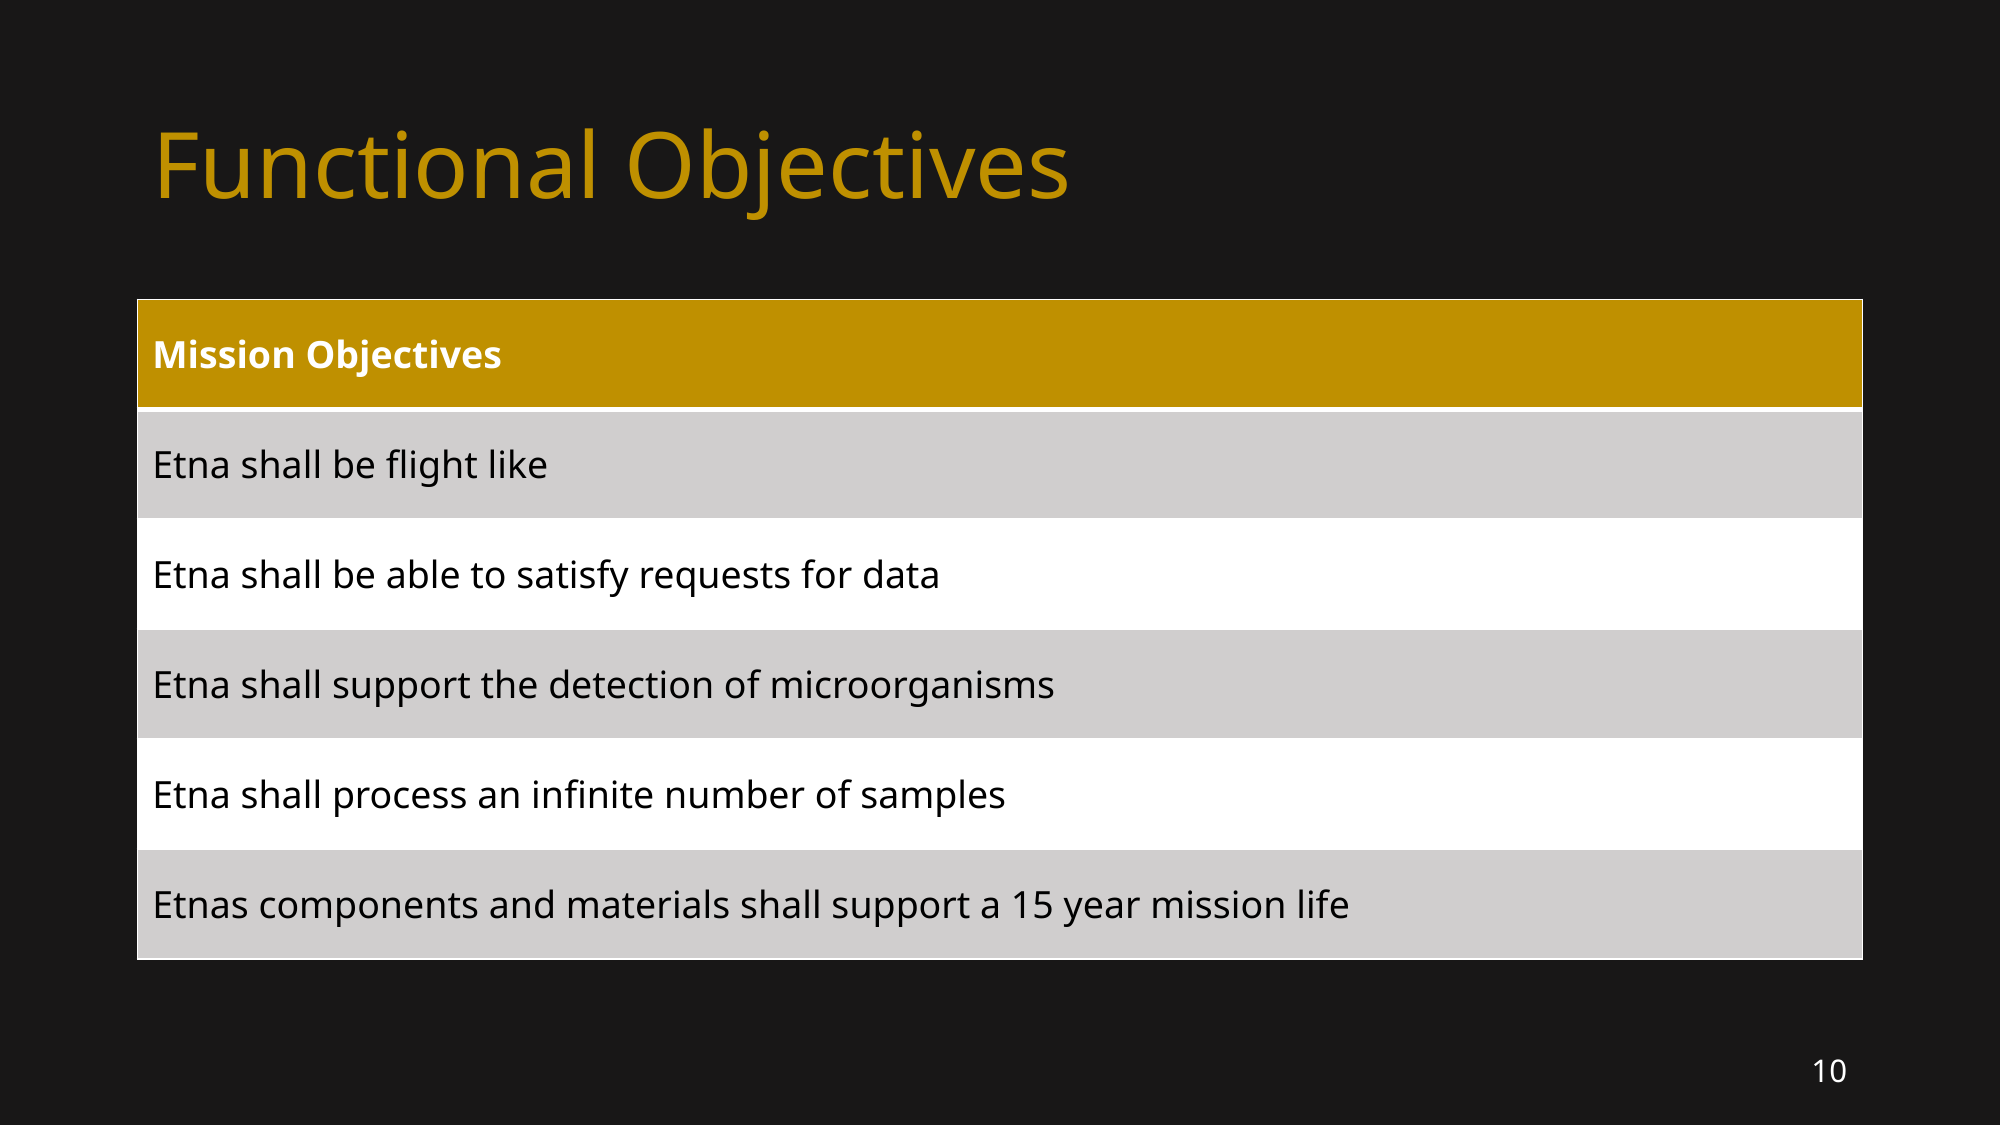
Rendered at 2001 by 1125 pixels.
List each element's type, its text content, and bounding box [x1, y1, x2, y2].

table_cell Etna shall be flight like [138, 412, 1862, 518]
title Functional Objectives [137, 59, 1863, 278]
table_cell Etna shall support the detection of microorganisms [138, 630, 1862, 738]
table_cell Etna shall be able to satisfy requests for data [138, 520, 1862, 628]
slide_number 10 [1412, 1042, 1863, 1103]
table_header Mission Objectives [138, 300, 1862, 407]
table_cell Etnas components and materials shall support a 15 year mission life [138, 850, 1862, 958]
table_cell Etna shall process an infinite number of samples [138, 740, 1862, 848]
